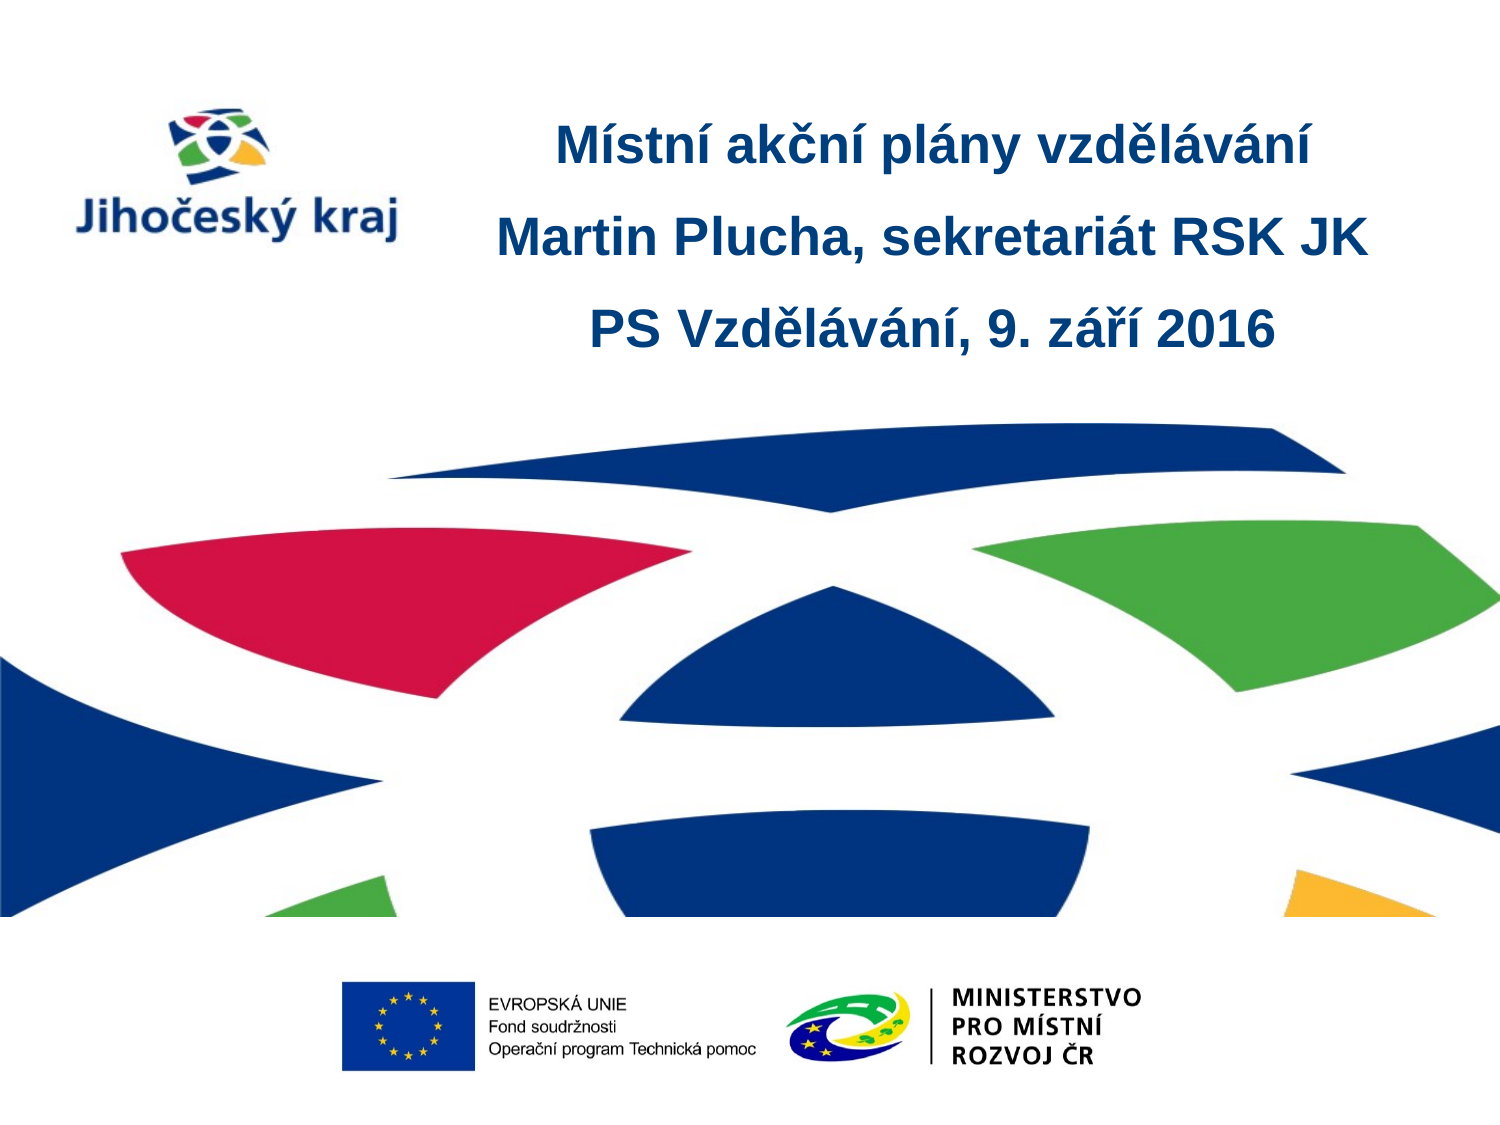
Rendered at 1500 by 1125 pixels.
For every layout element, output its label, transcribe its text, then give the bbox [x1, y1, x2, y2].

picture [62, 99, 413, 248]
text_box Místní akční plány vzdělávání Martin Plucha, sekretariát RSK JK PS Vzdělávání, 9. září 2016 [431, 101, 1437, 366]
picture [312, 952, 1170, 1100]
picture [0, 422, 1500, 918]
